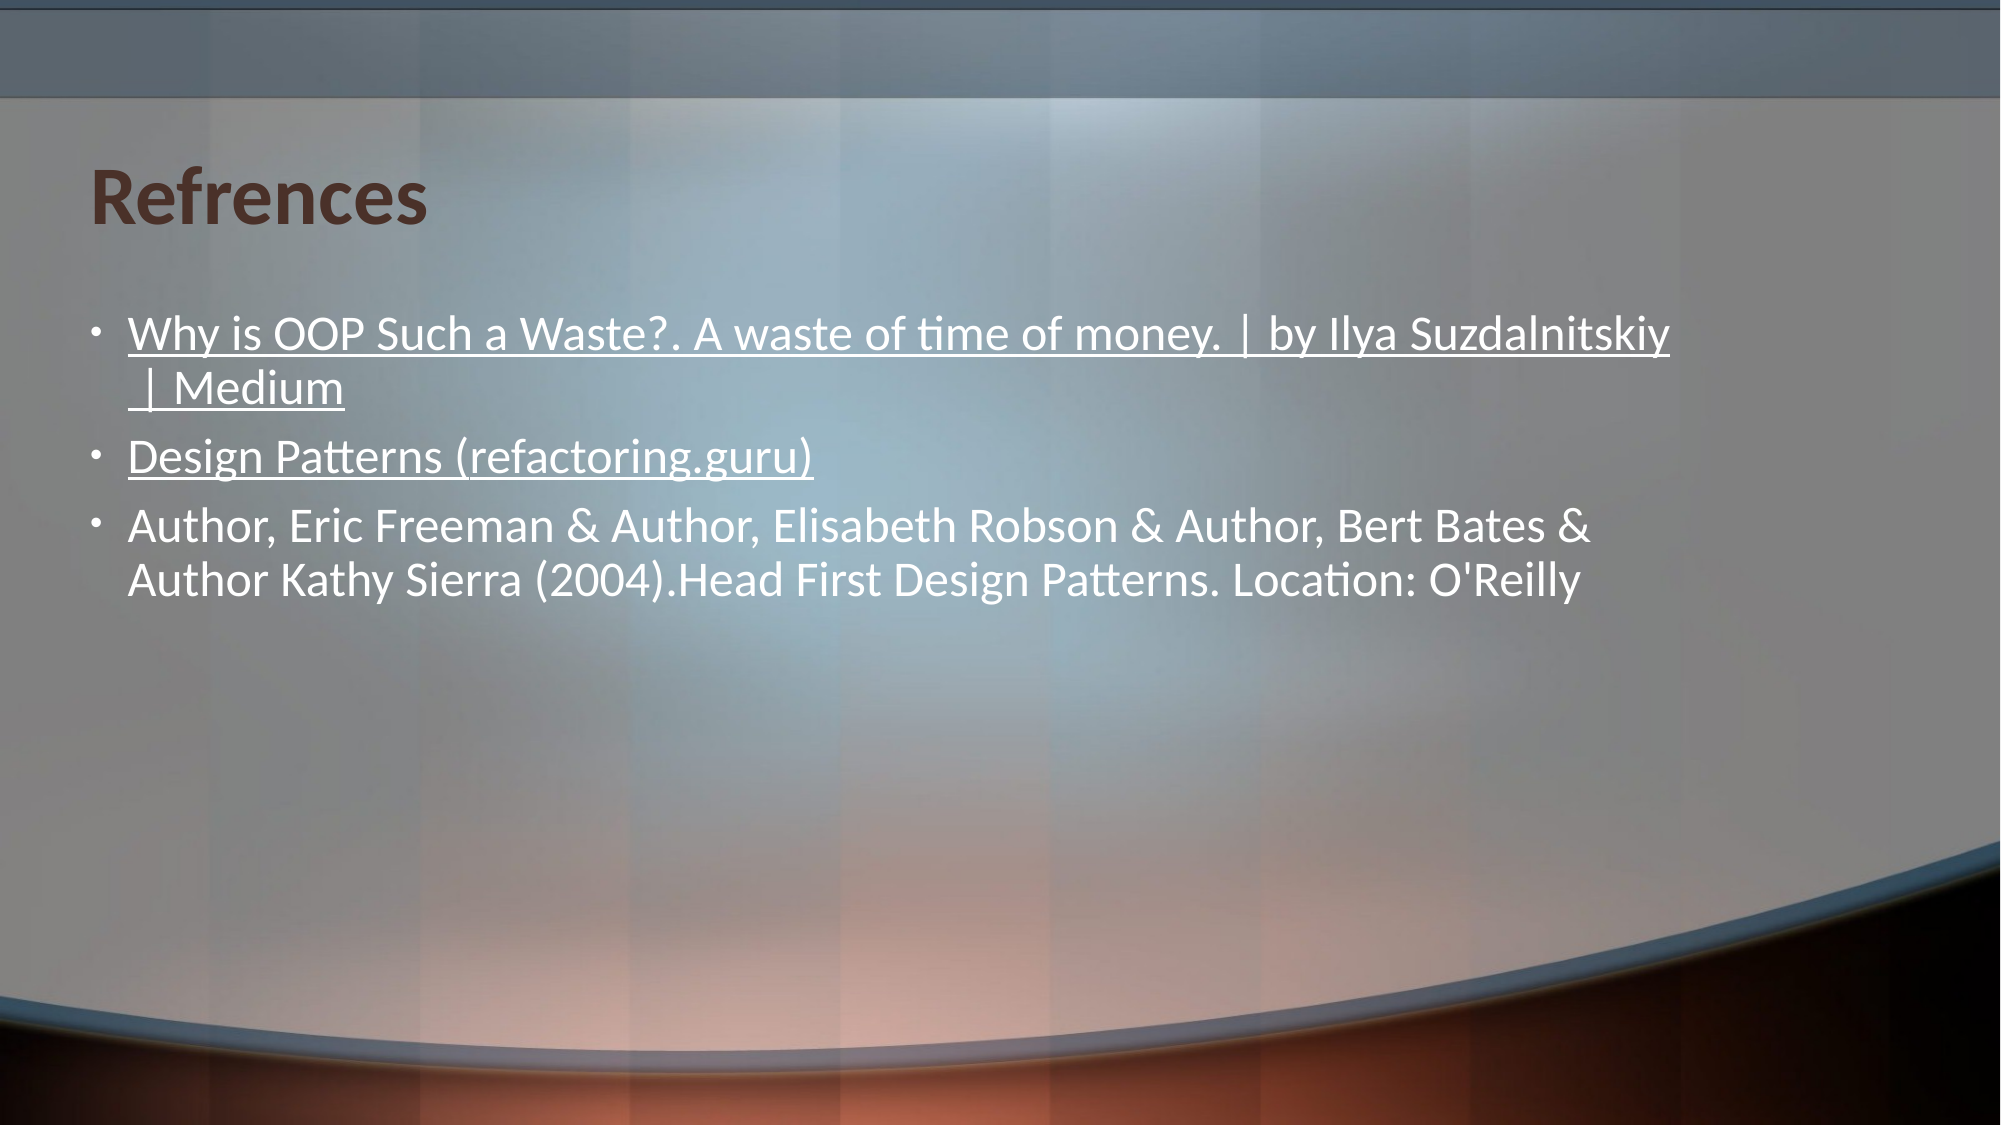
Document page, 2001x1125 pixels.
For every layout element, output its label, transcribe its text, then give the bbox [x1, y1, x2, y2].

list Why is OOP Such a Waste?. A waste of time of money. | by Ilya Suzdalnitskiy | Medium Design Patterns (refactoring.guru) Author, Eric Freeman & Author, Elisabeth Robson & Author, Bert Bates & Author Kathy Sierra (2004).Head First Design Patterns. Location: O'Reilly [75, 299, 1732, 920]
picture [0, 0, 2001, 1125]
title Refrences [75, 104, 1732, 294]
